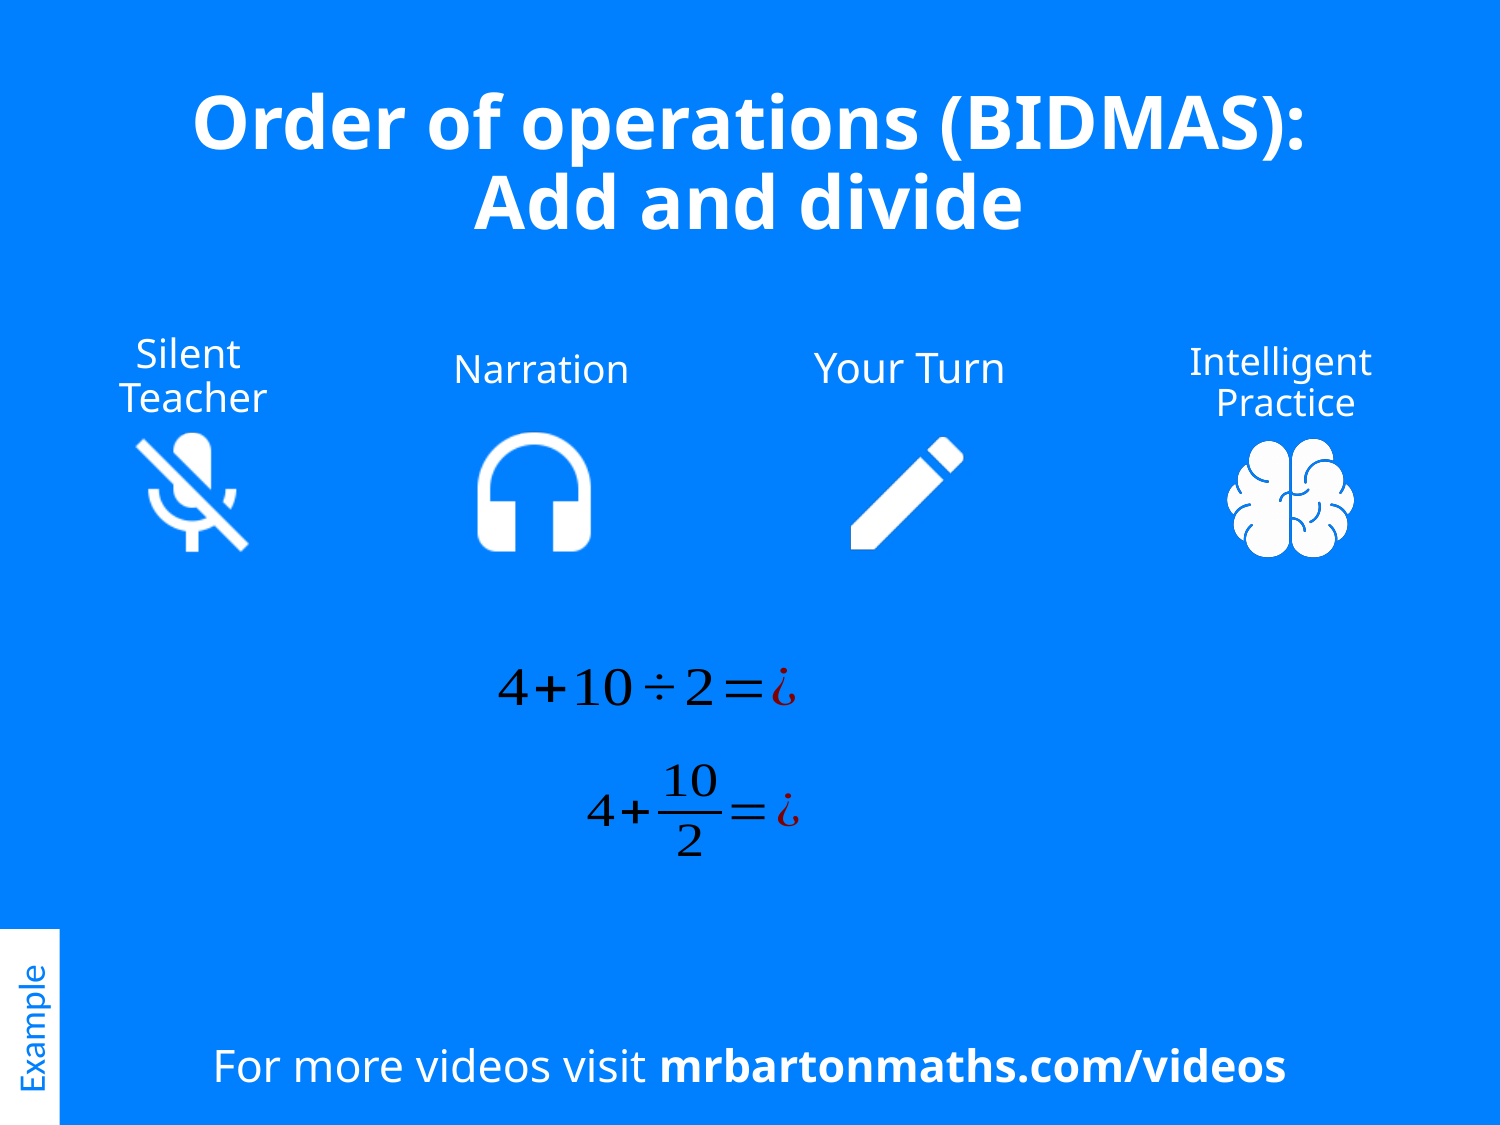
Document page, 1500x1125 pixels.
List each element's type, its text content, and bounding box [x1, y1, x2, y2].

text_box For more videos visit mrbartonmaths.com/videos [96, 1008, 1404, 1100]
text_box Silent Teacher [100, 306, 287, 429]
picture [832, 418, 983, 569]
picture [459, 426, 610, 577]
title Order of operations (BIDMAS): Add and divide [162, 25, 1338, 254]
text_box Intelligent Practice [1172, 302, 1400, 432]
text_box Your Turn [796, 335, 1024, 400]
text_box Example [0, 929, 60, 1125]
picture [1157, 433, 1424, 563]
picture [117, 420, 268, 571]
text_box Narration [435, 335, 648, 400]
